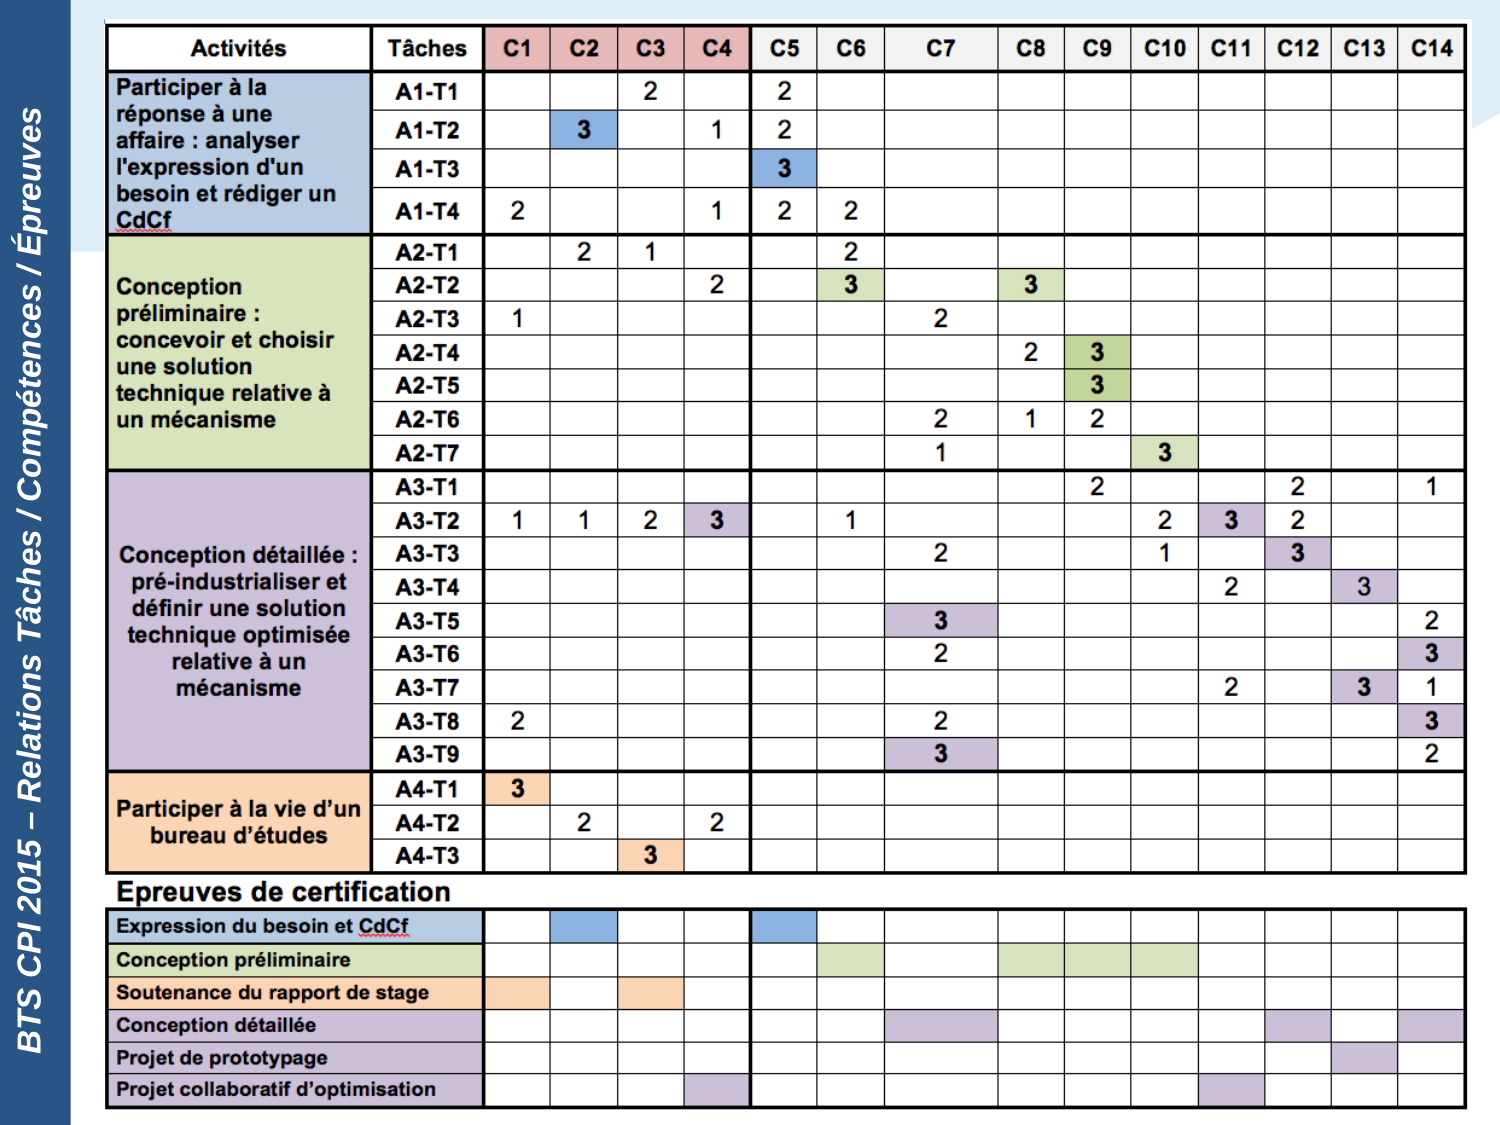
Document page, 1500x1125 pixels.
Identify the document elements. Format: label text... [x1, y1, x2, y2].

text_box BTS CPI 2015 – Relations Tâches / Compétences / Épreuves [0, 0, 71, 1125]
picture [103, 19, 1473, 1113]
